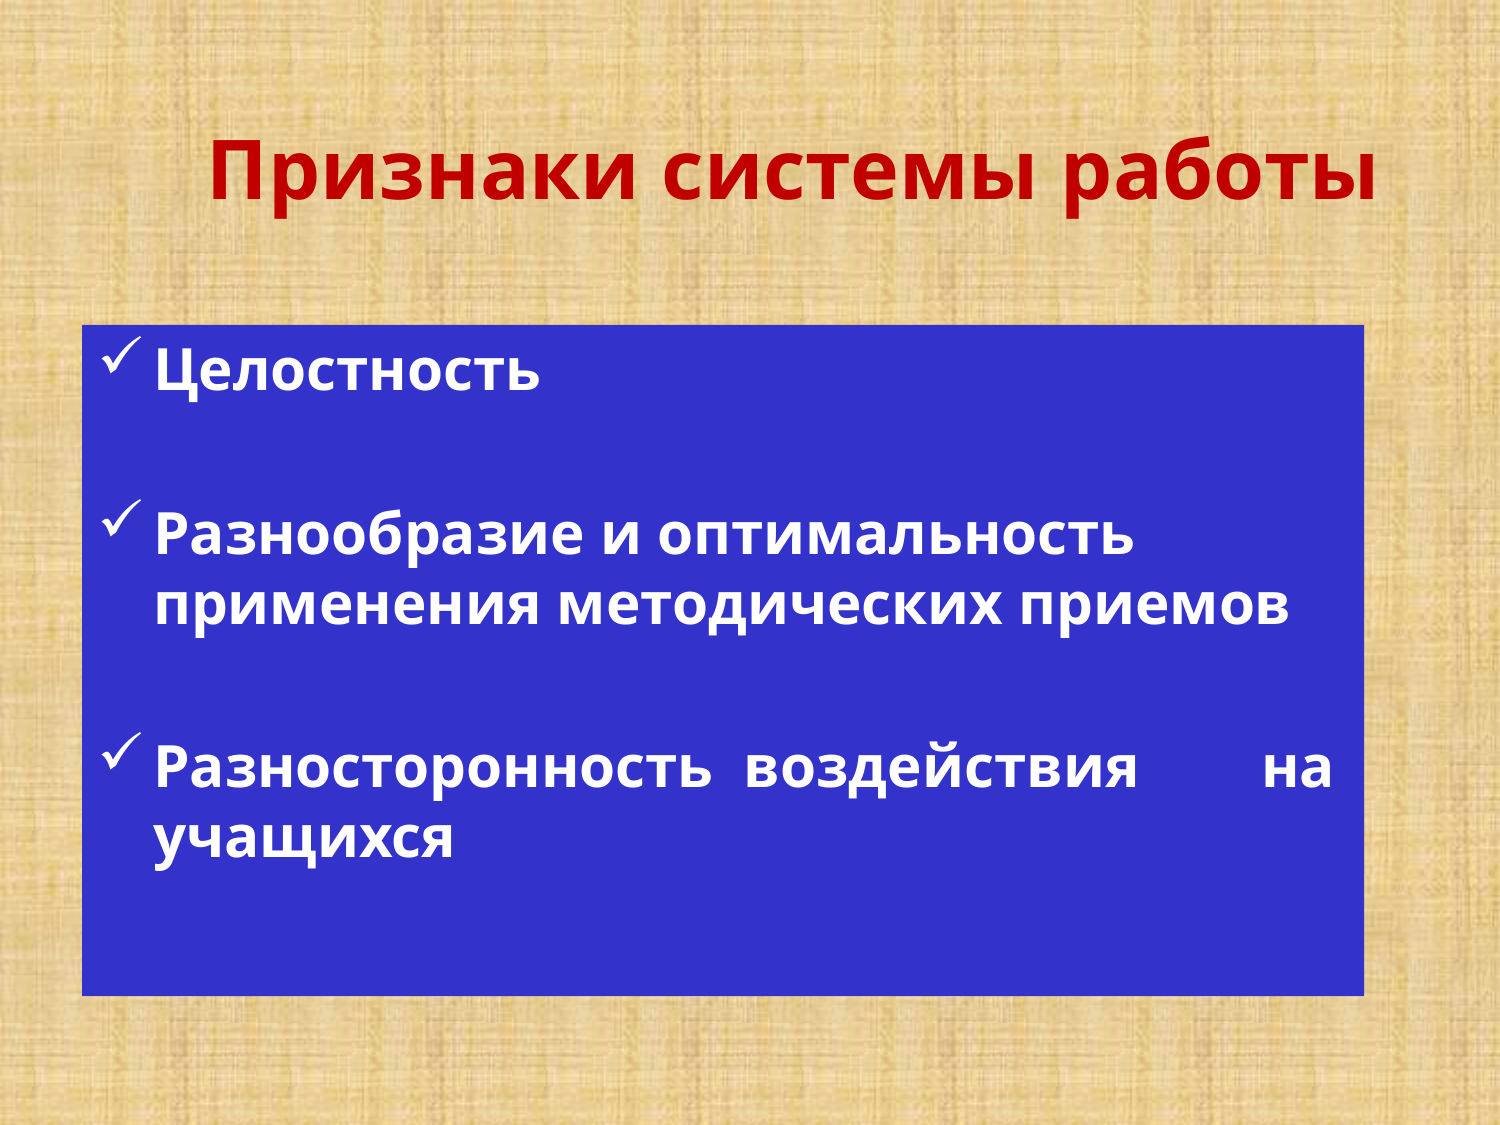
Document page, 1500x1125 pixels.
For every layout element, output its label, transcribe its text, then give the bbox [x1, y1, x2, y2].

picture [0, 0, 1500, 1125]
list Целостность Разнообразие и оптимальность применения методических приемов Разносторонность воздействия на учащихся [82, 324, 1365, 997]
title Признаки системы работы [174, 50, 1413, 285]
